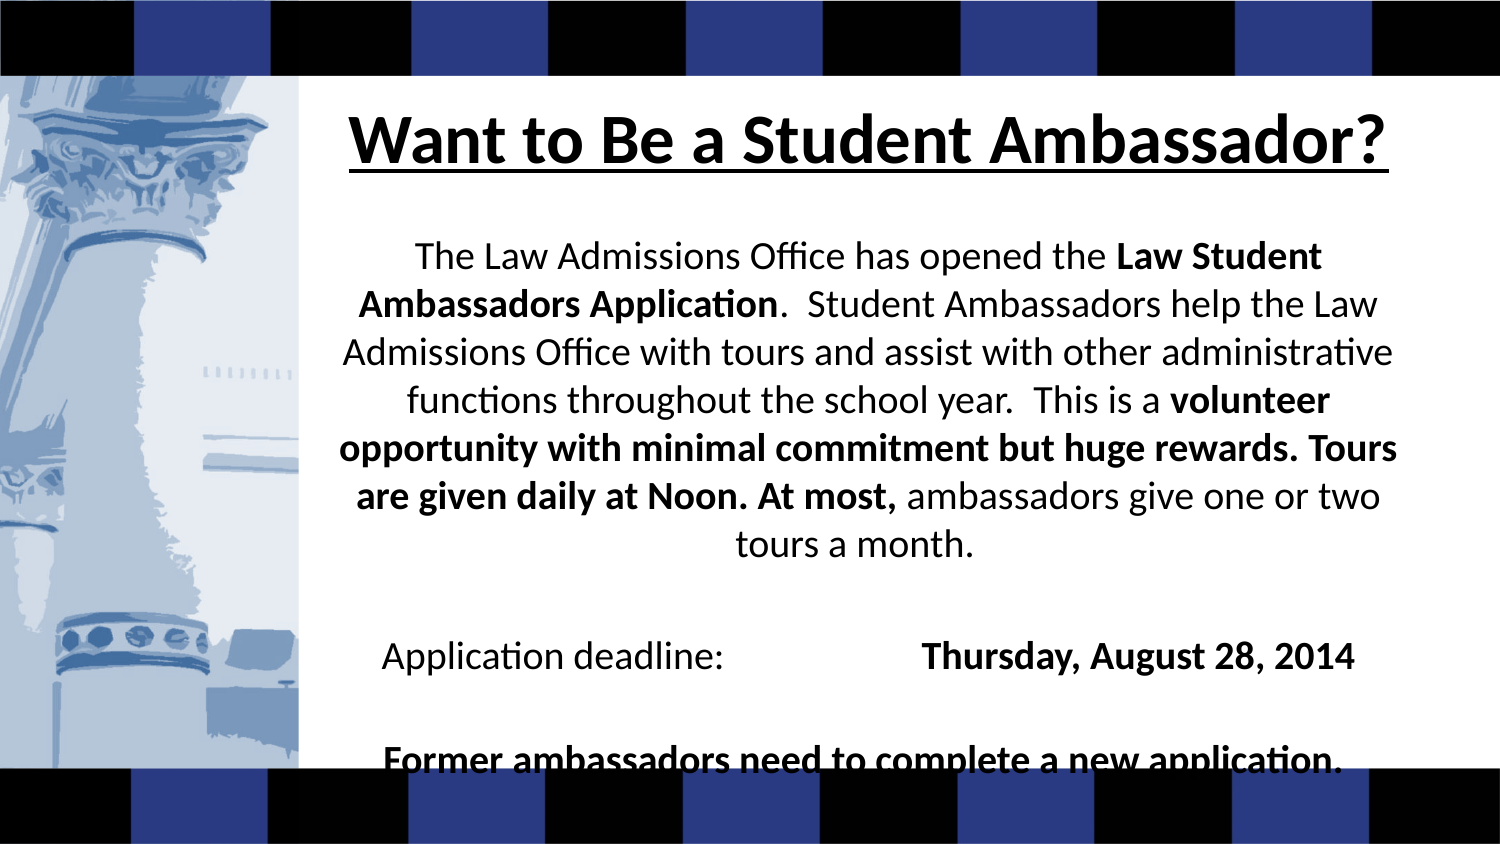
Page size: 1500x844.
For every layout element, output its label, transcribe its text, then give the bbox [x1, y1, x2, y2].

title Want to Be a Student Ambassador? [312, 84, 1425, 187]
picture [0, 769, 1499, 843]
picture [2, 1, 1500, 75]
list The Law Admissions Office has opened the Law Student Ambassadors Application. Student Ambassadors help the Law Admissions Office with tours and assist with other administrative functions throughout the school year. This is a volunteer opportunity with minimal commitment but huge rewards. Tours are given daily at Noon. At most, ambassadors give one or two tours a month. Application deadline: Thursday, August 28, 2014 Former ambassadors need to complete a new application. [312, 221, 1425, 792]
